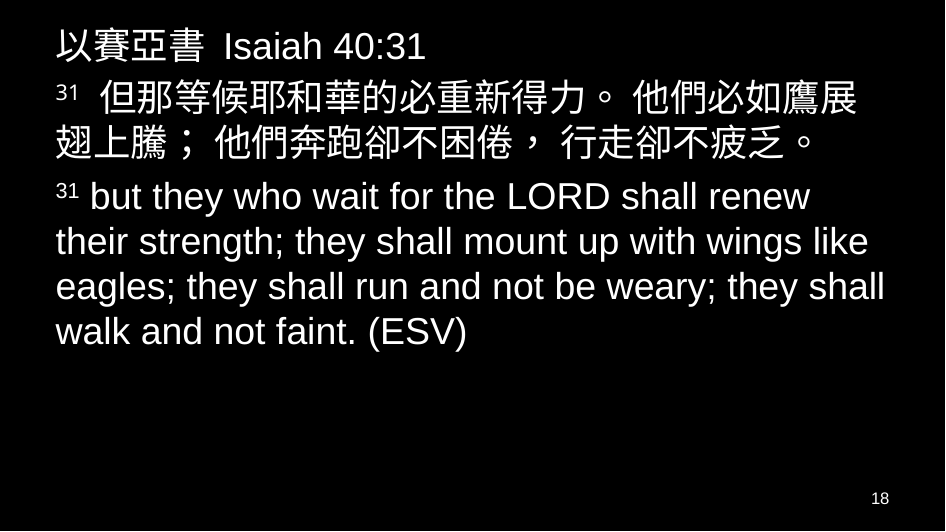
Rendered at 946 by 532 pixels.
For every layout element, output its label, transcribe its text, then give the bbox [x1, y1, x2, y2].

slide_number 18 [677, 483, 899, 522]
list 以賽亞書 Isaiah 40:31 31 但那等候耶和華的必重新得力。 他們必如鷹展翅上騰； 他們奔跑卻不困倦， 行走卻不疲乏。 31 but they who wait for the Lord shall renew their strength; they shall mount up with wings like eagles; they shall run and not be weary; they shall walk and not faint. (ESV) [46, 17, 899, 475]
